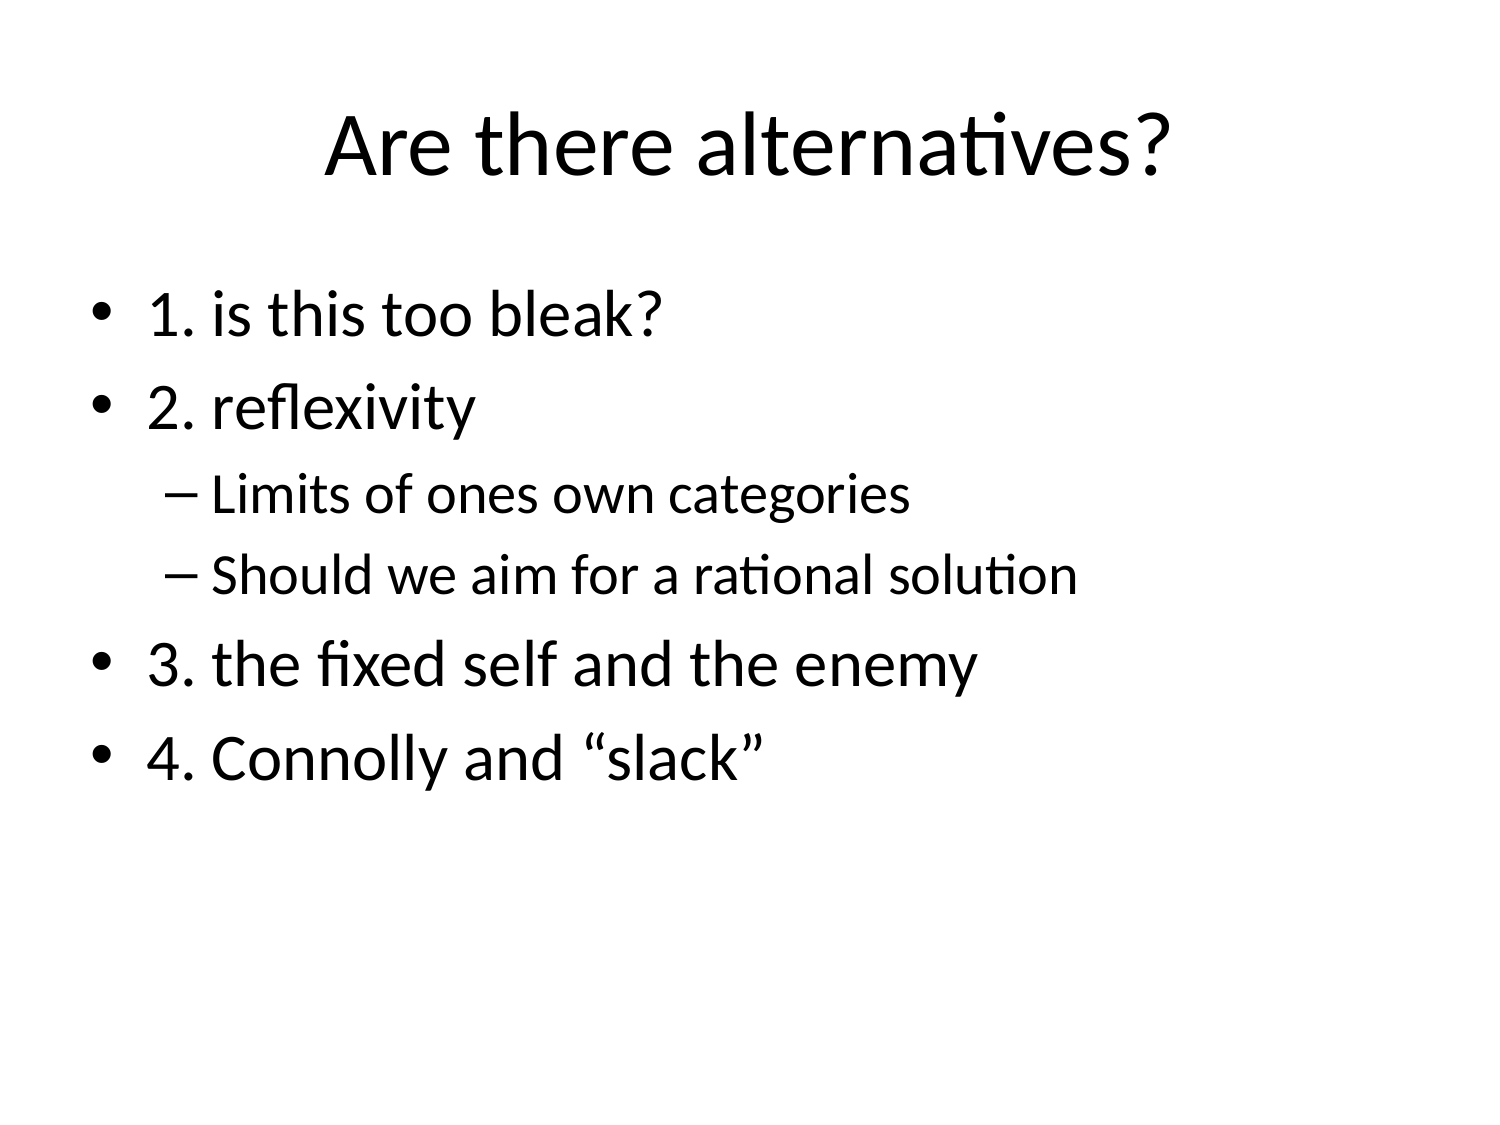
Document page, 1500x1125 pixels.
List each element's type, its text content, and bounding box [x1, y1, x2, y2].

list 1. is this too bleak? 2. reflexivity Limits of ones own categories Should we aim for a rational solution 3. the fixed self and the enemy 4. Connolly and “slack” [74, 262, 1426, 1006]
title Are there alternatives? [74, 44, 1426, 233]
